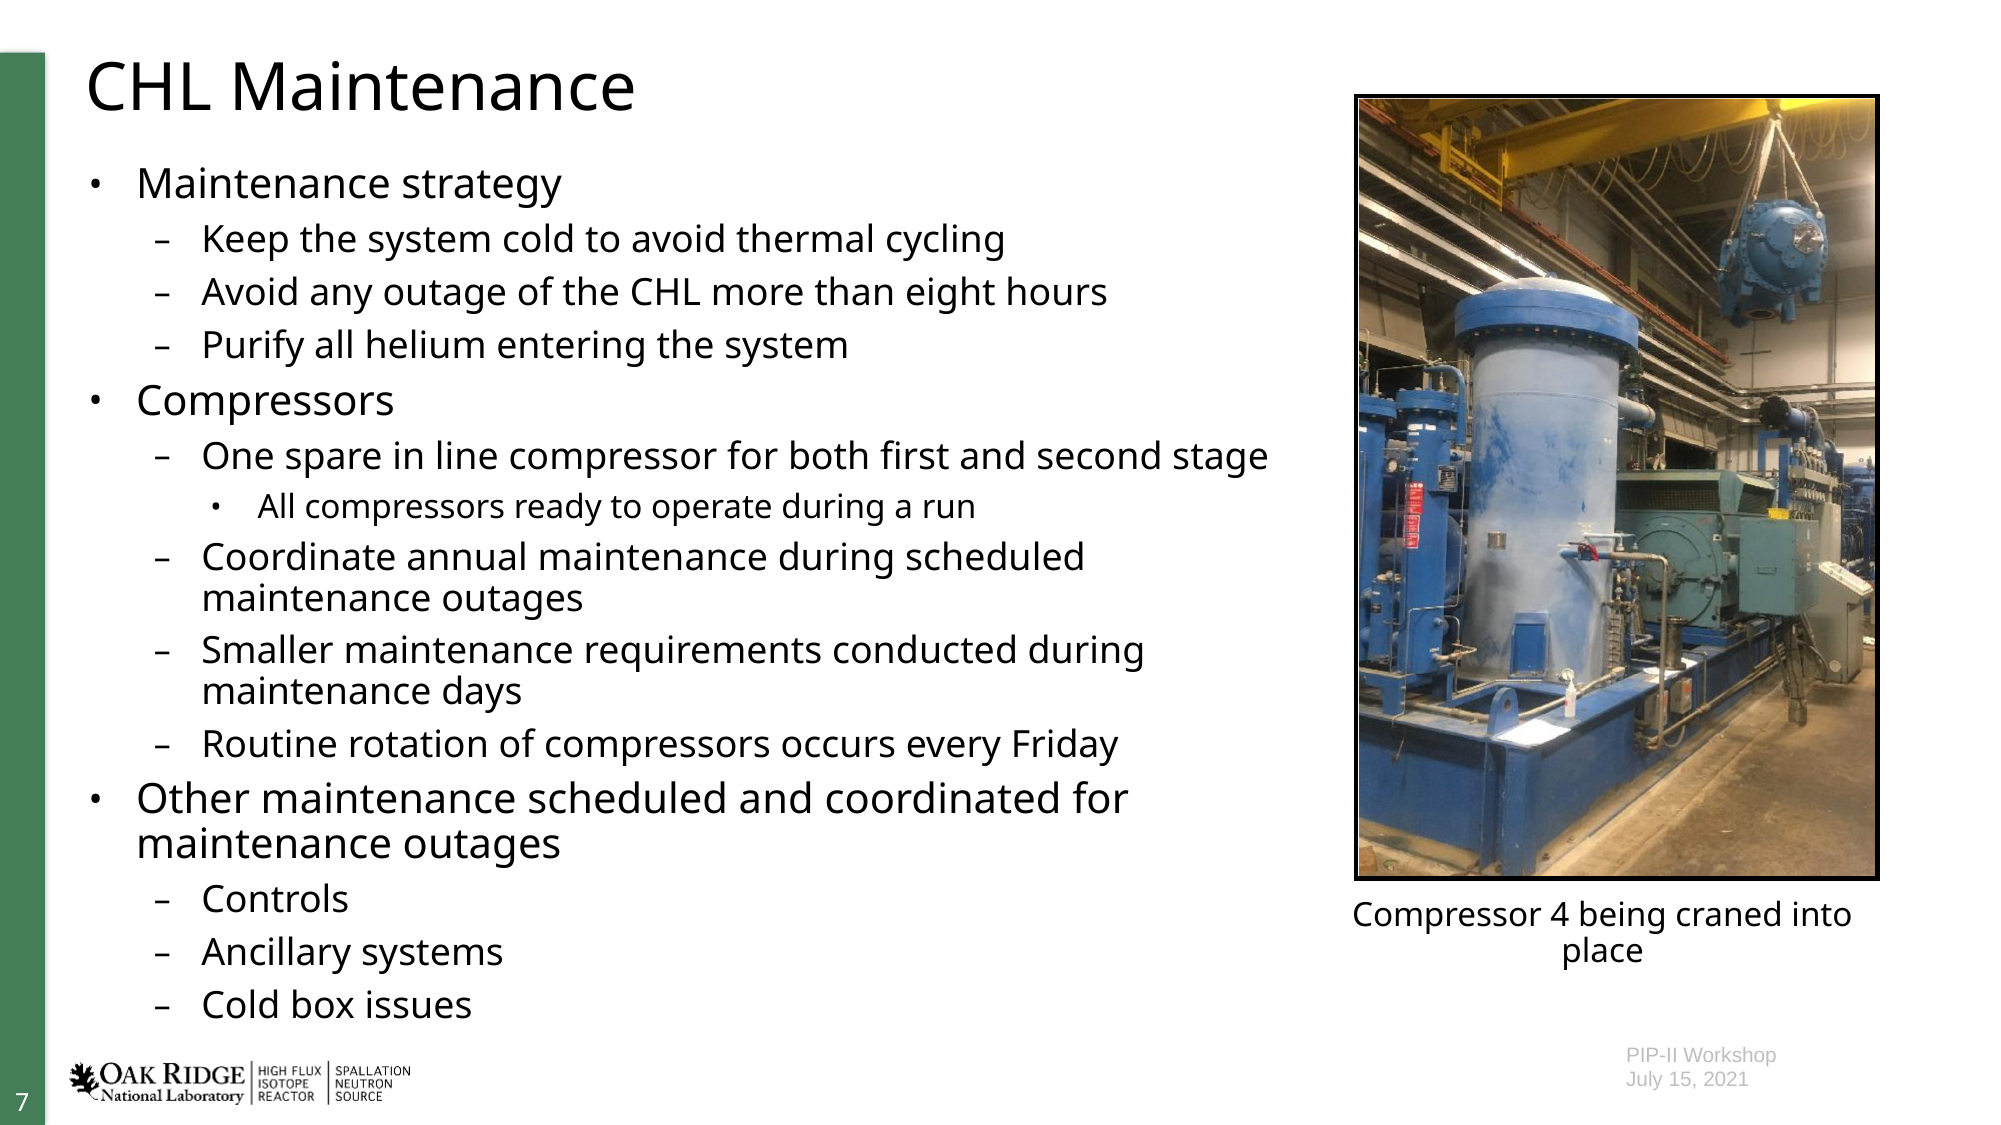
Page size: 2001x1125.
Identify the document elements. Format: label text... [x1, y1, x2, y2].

text_box Compressor 4 being craned into place [1330, 890, 1876, 978]
picture [1227, 100, 2000, 876]
list Maintenance strategy Keep the system cold to avoid thermal cycling Avoid any outage of the CHL more than eight hours Purify all helium entering the system Compressors One spare in line compressor for both first and second stage All compressors ready to operate during a run Coordinate annual maintenance during scheduled maintenance outages Smaller maintenance requirements conducted during maintenance days Routine rotation of compressors occurs every Friday Other maintenance scheduled and coordinated for maintenance outages Controls Ancillary systems Cold box issues [73, 155, 1318, 1035]
title CHL Maintenance [70, 44, 1946, 134]
picture [66, 1058, 413, 1108]
